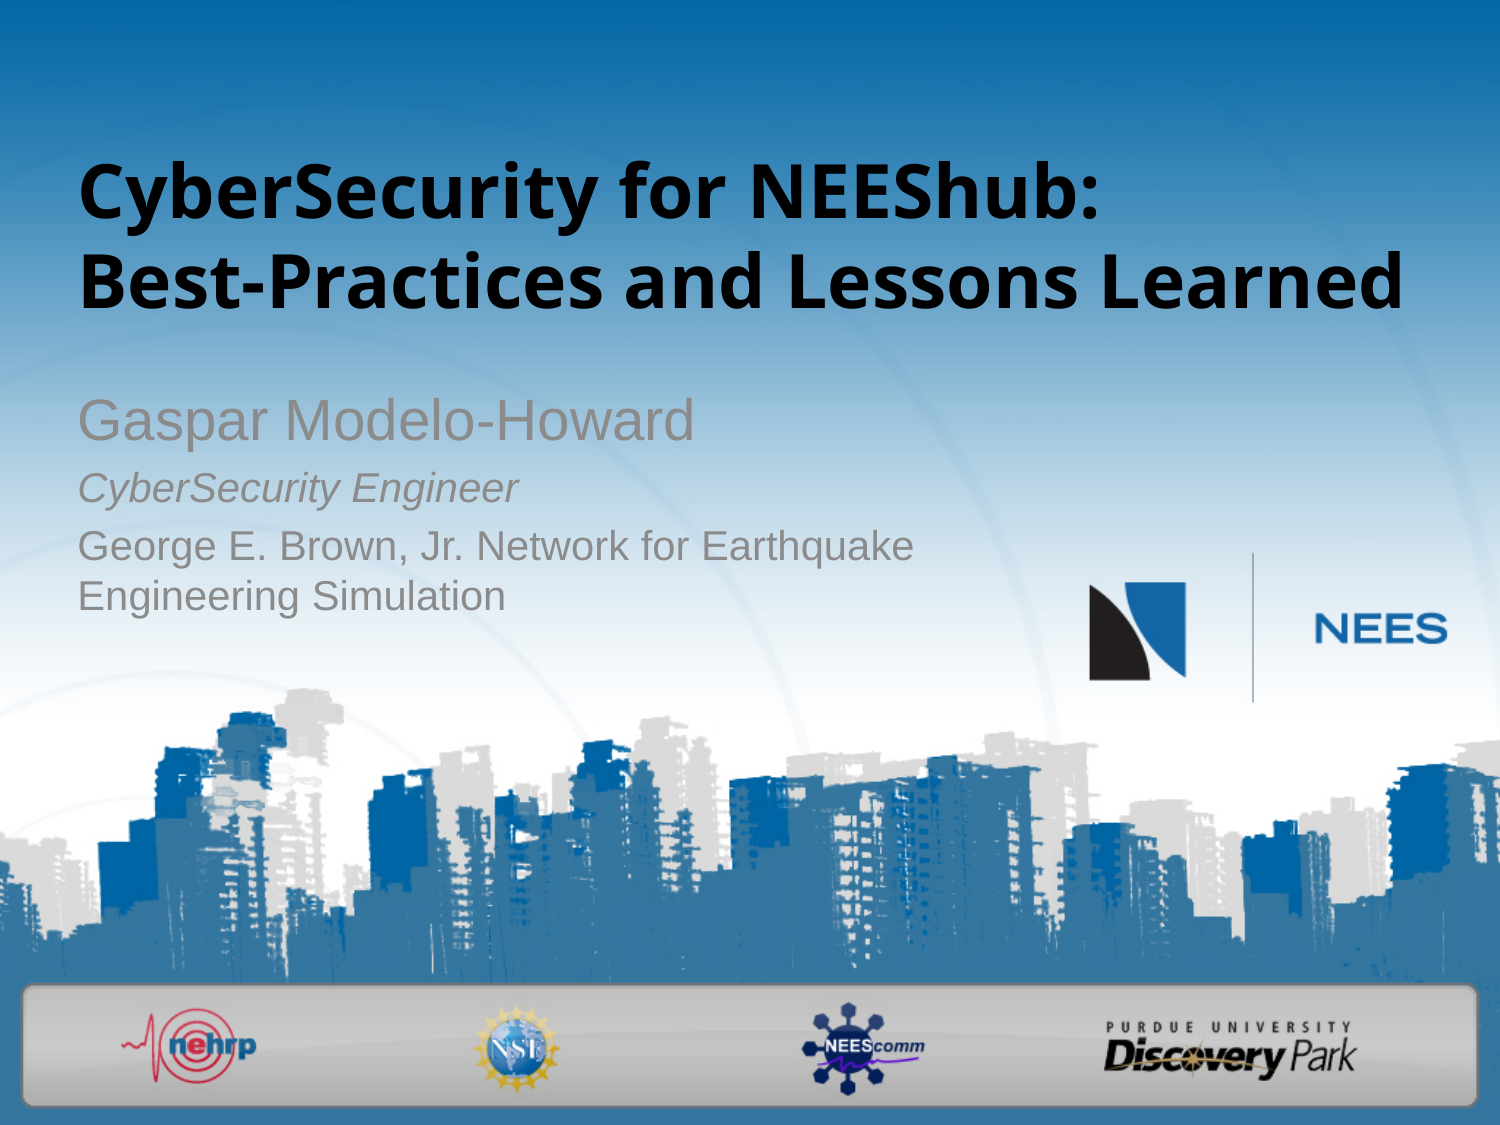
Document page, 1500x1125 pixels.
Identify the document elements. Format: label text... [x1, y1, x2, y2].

title CyberSecurity for NEEShub: Best-Practices and Lessons Learned [62, 112, 1450, 354]
subtitle Gaspar Modelo-Howard CyberSecurity Engineer George E. Brown, Jr. Network for Earthquake Engineering Simulation [62, 375, 1113, 663]
picture [0, 0, 1500, 1125]
